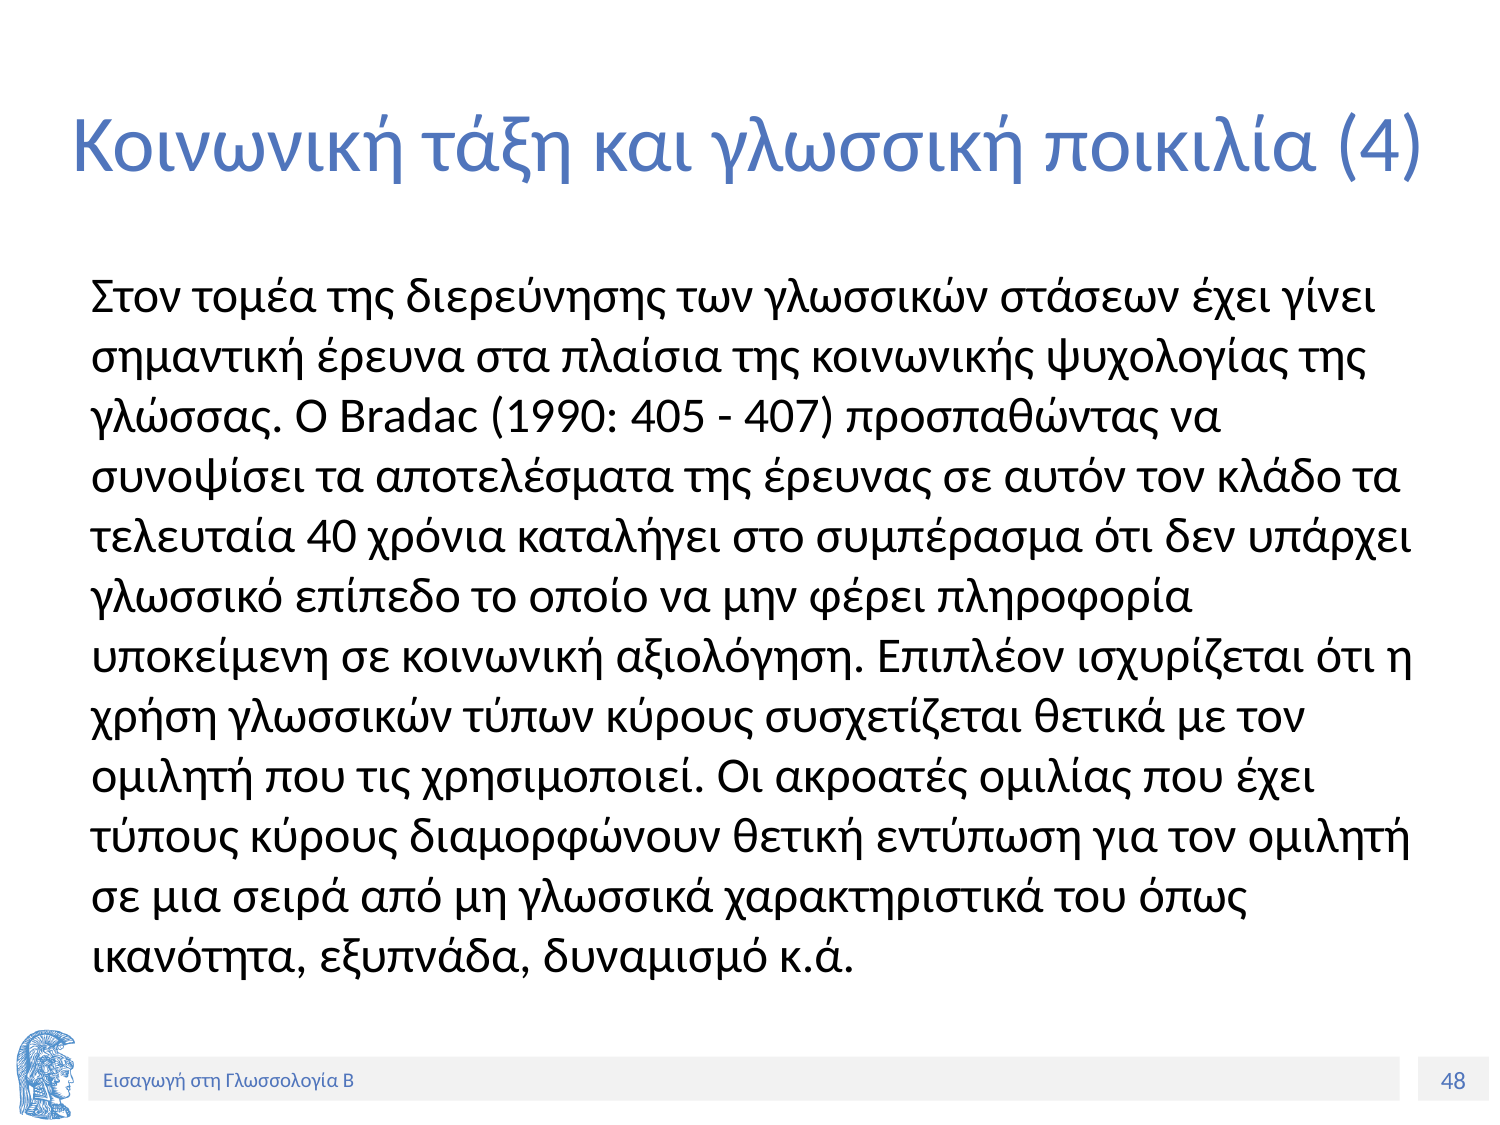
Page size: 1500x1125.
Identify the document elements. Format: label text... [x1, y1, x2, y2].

picture [9, 1026, 81, 1120]
title Κοινωνική τάξη και γλωσσική ποικιλία (4) [29, 45, 1471, 233]
list Στον τομέα της διερεύνησης των γλωσσικών στάσεων έχει γίνει σημαντική έρευνα στα πλαίσια της κοινωνικής ψυχολογίας της γλώσσας. Ο Bradac (1990: 405 - 407) προσπαθώντας να συνοψίσει τα αποτελέσματα της έρευνας σε αυτόν τον κλάδο τα τελευταία 40 χρόνια καταλήγει στο συμπέρασμα ότι δεν υπάρχει γλωσσικό επίπεδο το οποίο να μην φέρει πληροφορία υποκείμενη σε κοινωνική αξιολόγηση. Επιπλέον ισχυρίζεται ότι η χρήση γλωσσικών τύπων κύρους συσχετίζεται θετικά με τον ομιλητή που τις χρησιμοποιεί. Οι ακροατές ομιλίας που έχει τύπους κύρους διαμορφώνουν θετική εντύπωση για τον ομιλητή σε μια σειρά από μη γλωσσικά χαρακτηριστικά του όπως ικανότητα, εξυπνάδα, δυναμισμό κ.ά. [76, 255, 1447, 998]
